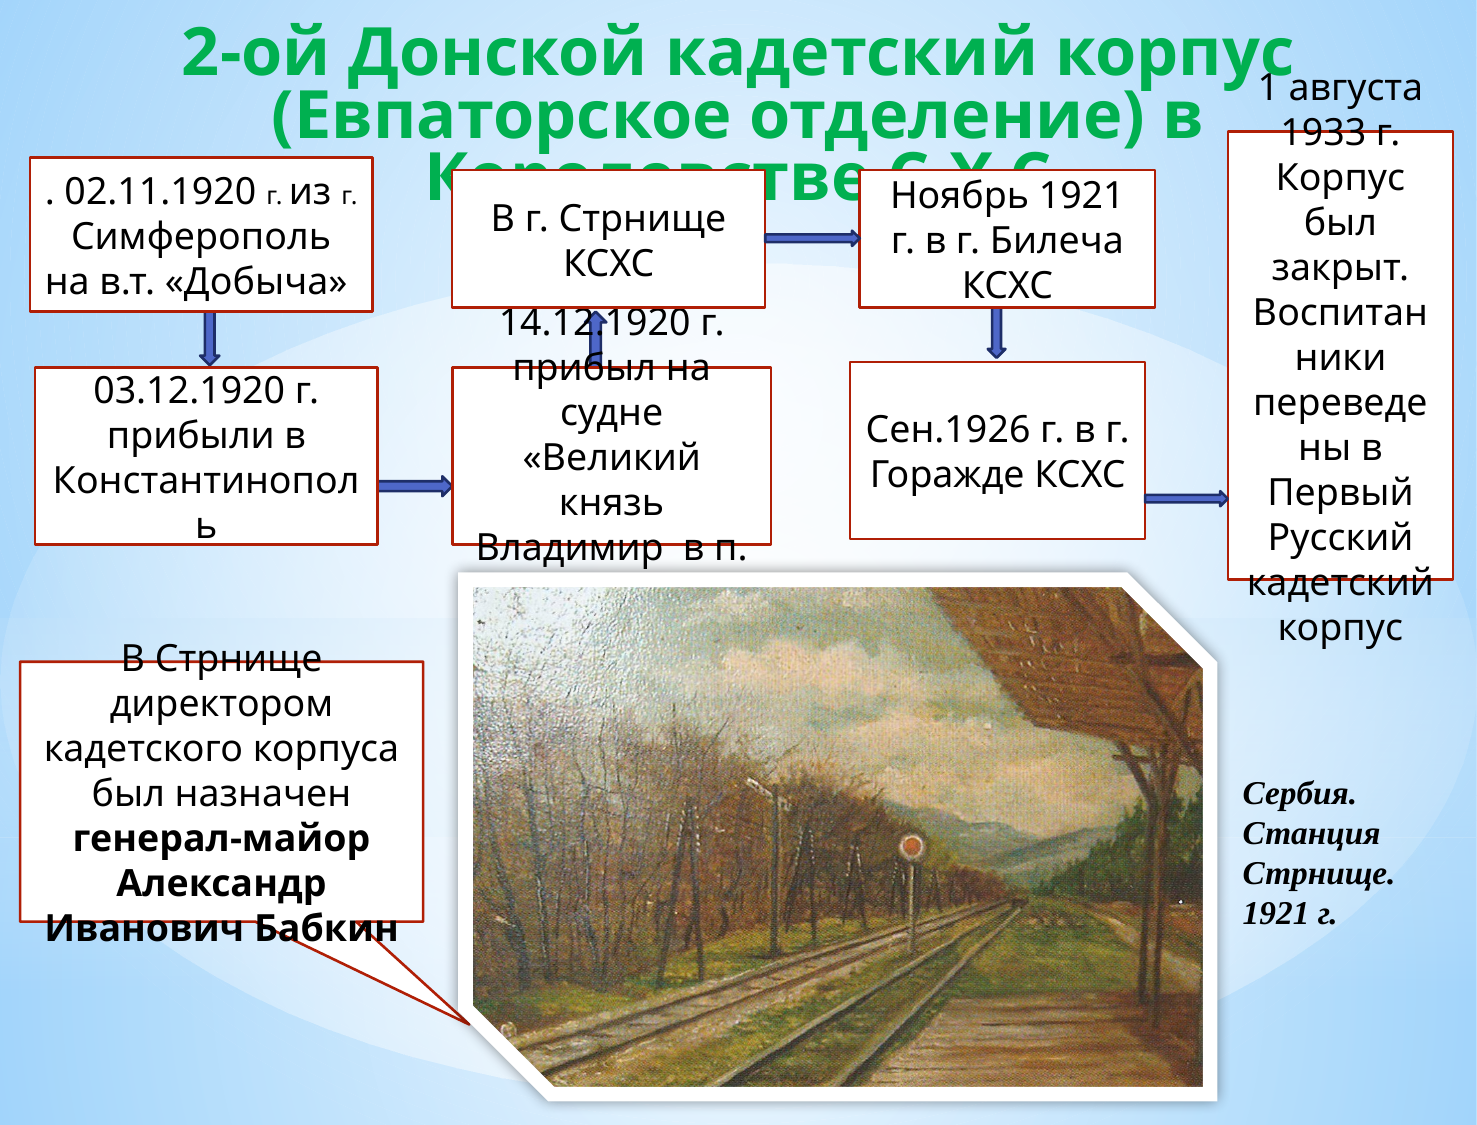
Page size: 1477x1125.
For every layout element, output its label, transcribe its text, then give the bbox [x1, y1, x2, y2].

text_box Сен.1926 г. в г. Горажде КСХС [849, 361, 1146, 540]
picture [465, 579, 1211, 1095]
text_box [986, 309, 1007, 359]
text_box . 02.11.1920 г. из г. Симферополь на в.т. «Добыча» [29, 156, 374, 313]
text_box Ноябрь 1921 г. в г. Билеча КСХС [858, 169, 1156, 309]
text_box [763, 229, 862, 248]
text_box 14.12.1920 г. прибыл на судне «Великий князь Владимир в п. Бакар КСХС [451, 366, 772, 546]
text_box В г. Стрнище КСХС [451, 169, 766, 309]
title 2-ой Донской кадетский корпус (Евпаторское отделение) в Королевстве С.Х.С [28, 19, 1448, 159]
text_box [583, 310, 608, 366]
text_box [198, 313, 221, 366]
text_box [379, 475, 451, 498]
text_box В Стрнище директором кадетского корпуса был назначен генерал-майор Александр Иванович Бабкин [18, 660, 453, 1019]
text_box [1143, 489, 1229, 508]
text_box 1 августа 1933 г. Корпус был закрыт. Воспитанники переведены в Первый Русский кадетский корпус [1227, 130, 1454, 581]
text_box 03.12.1920 г. прибыли в Константинополь [34, 366, 379, 546]
text_box Сербия. Станция Стрнище. 1921 г. [1227, 763, 1453, 939]
